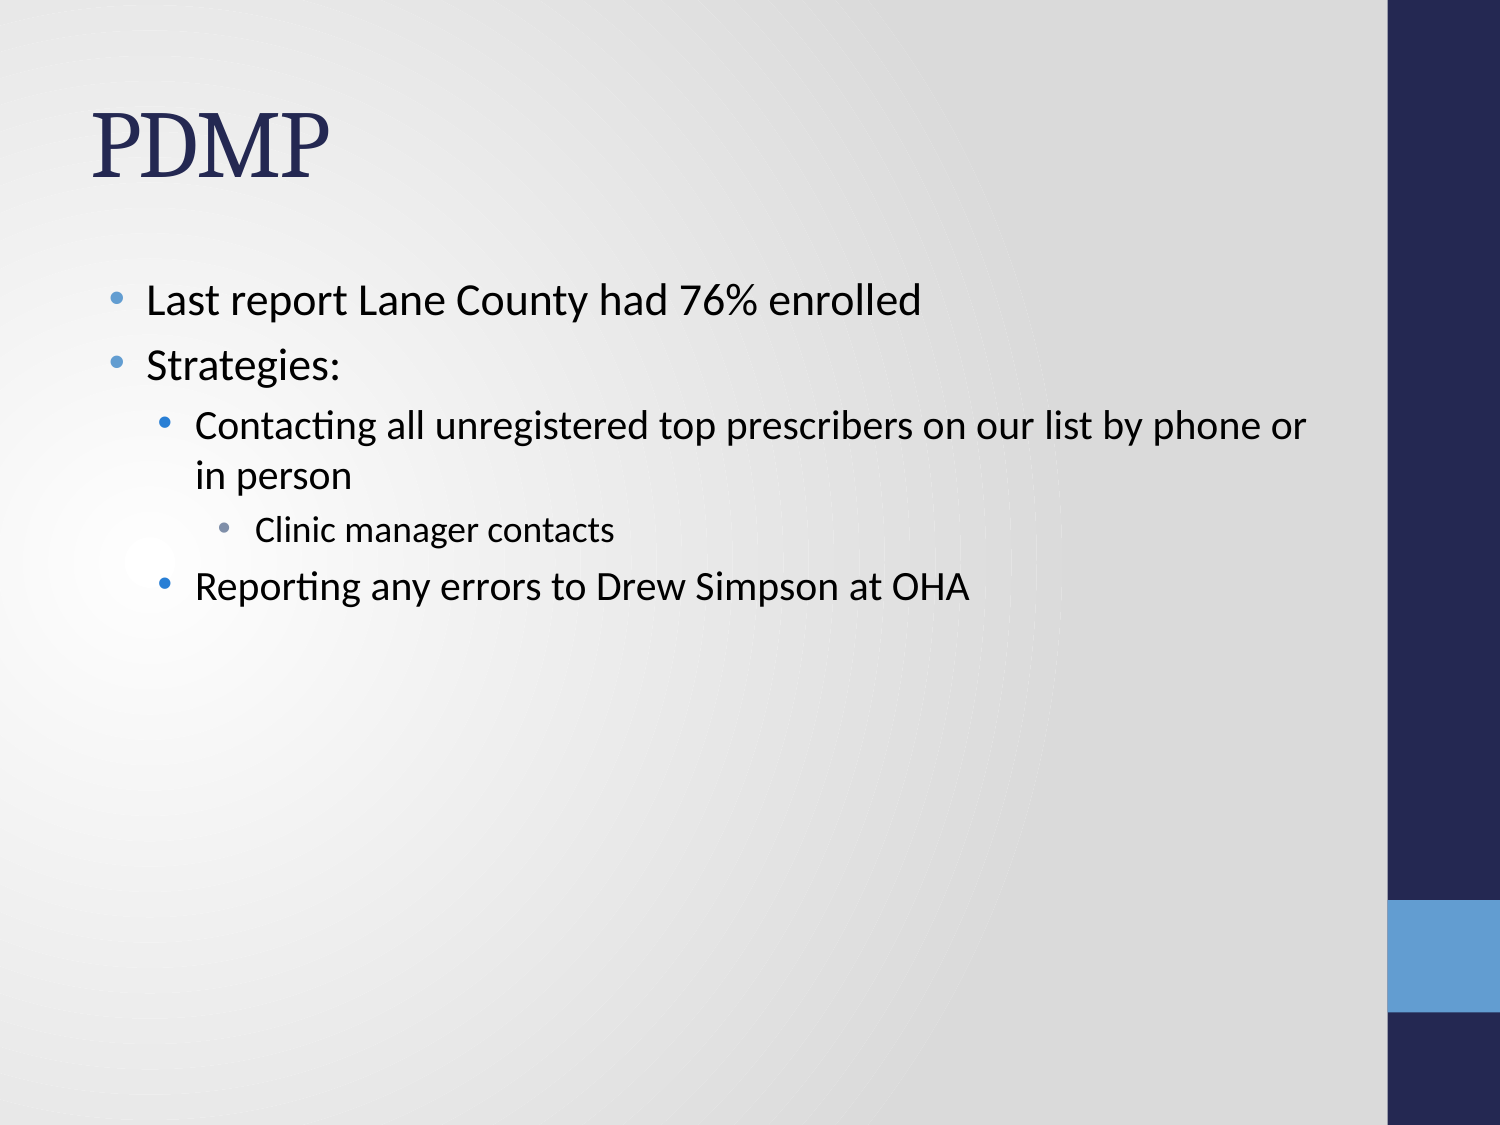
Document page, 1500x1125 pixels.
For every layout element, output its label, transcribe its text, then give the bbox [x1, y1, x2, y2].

title PDMP [75, 45, 1325, 233]
list Last report Lane County had 76% enrolled Strategies: Contacting all unregistered top prescribers on our list by phone or in person Clinic manager contacts Reporting any errors to Drew Simpson at OHA [75, 262, 1325, 1050]
